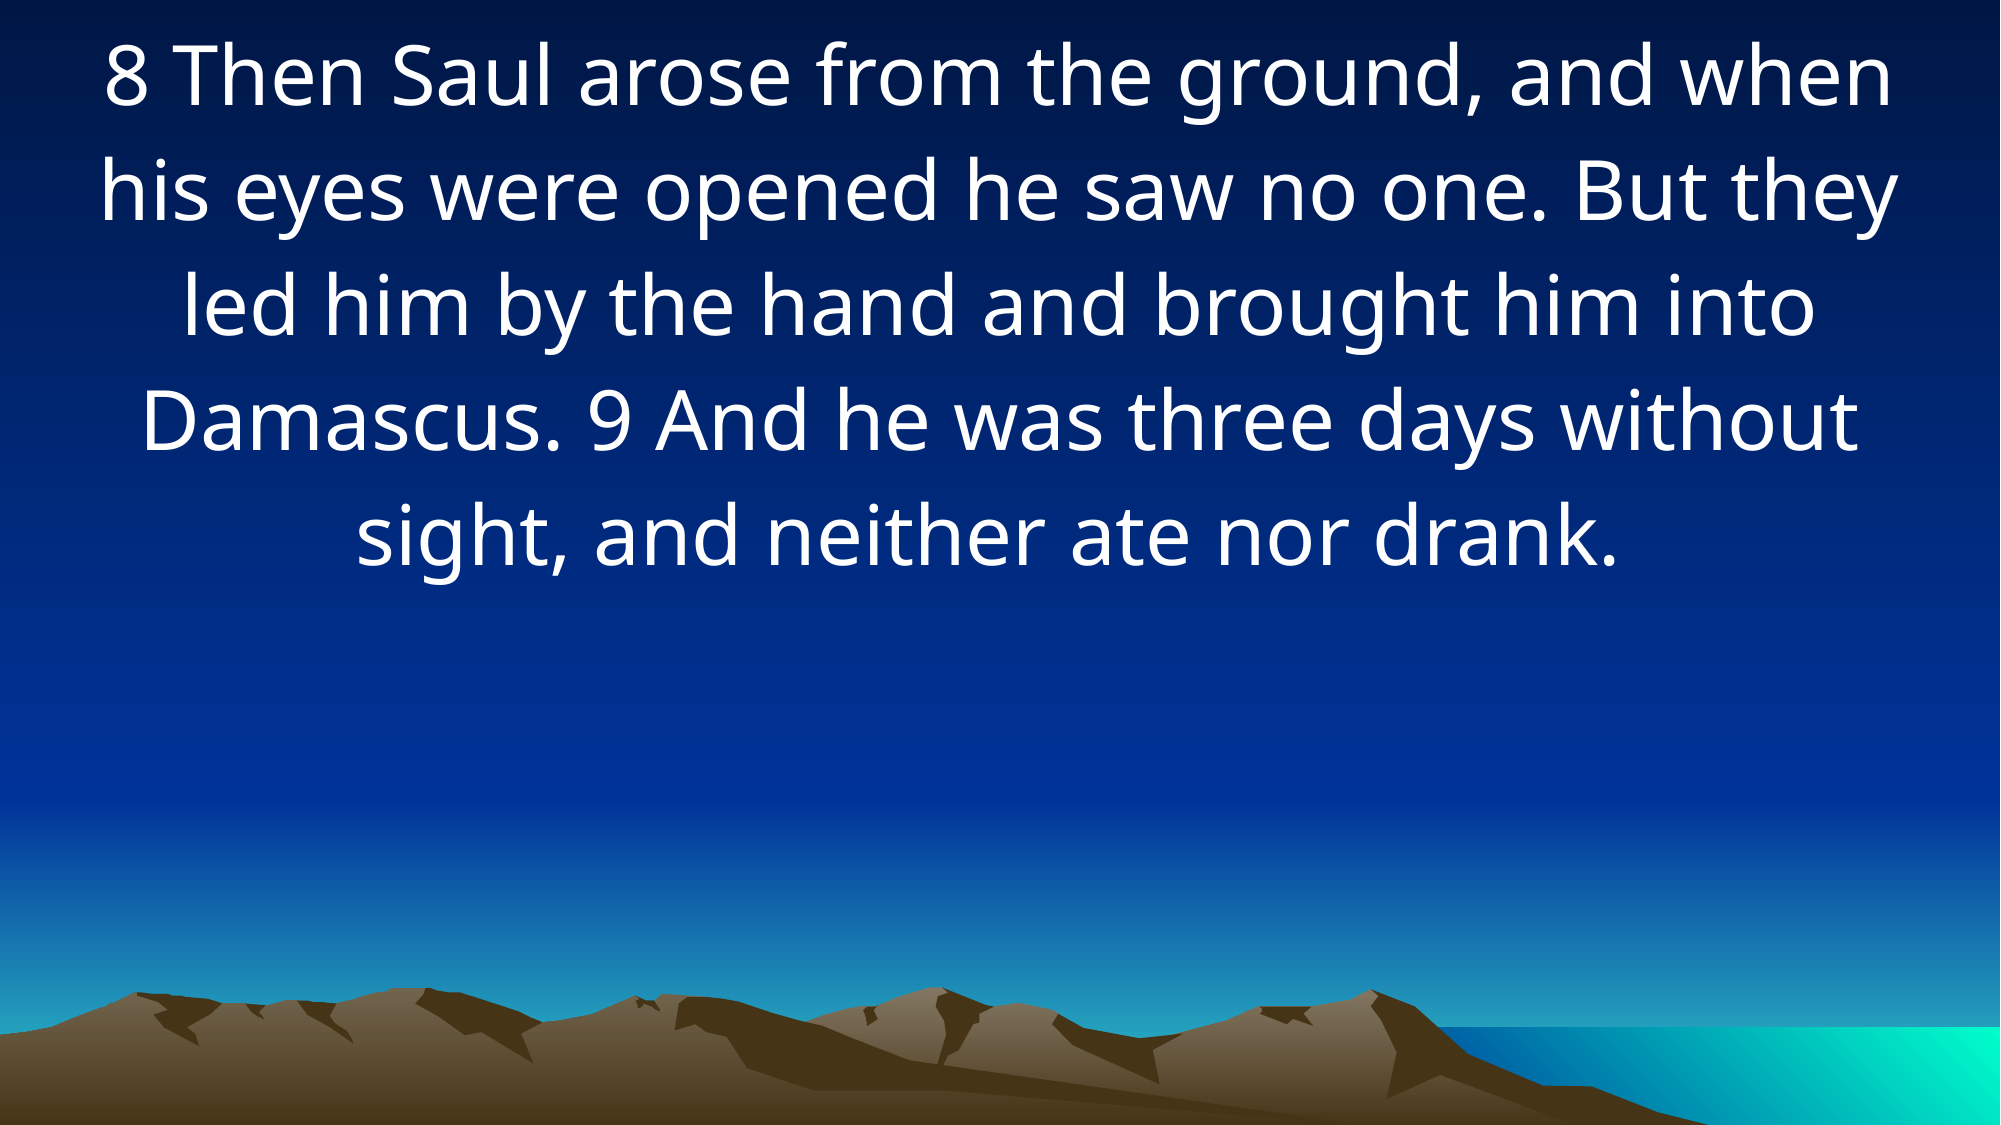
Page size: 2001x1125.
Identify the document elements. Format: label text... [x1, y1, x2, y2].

text_box 8 Then Saul arose from the ground, and when his eyes were opened he saw no one. But they led him by the hand and brought him into Damascus. 9 And he was three days without sight, and neither ate nor drank. [24, 0, 1975, 900]
